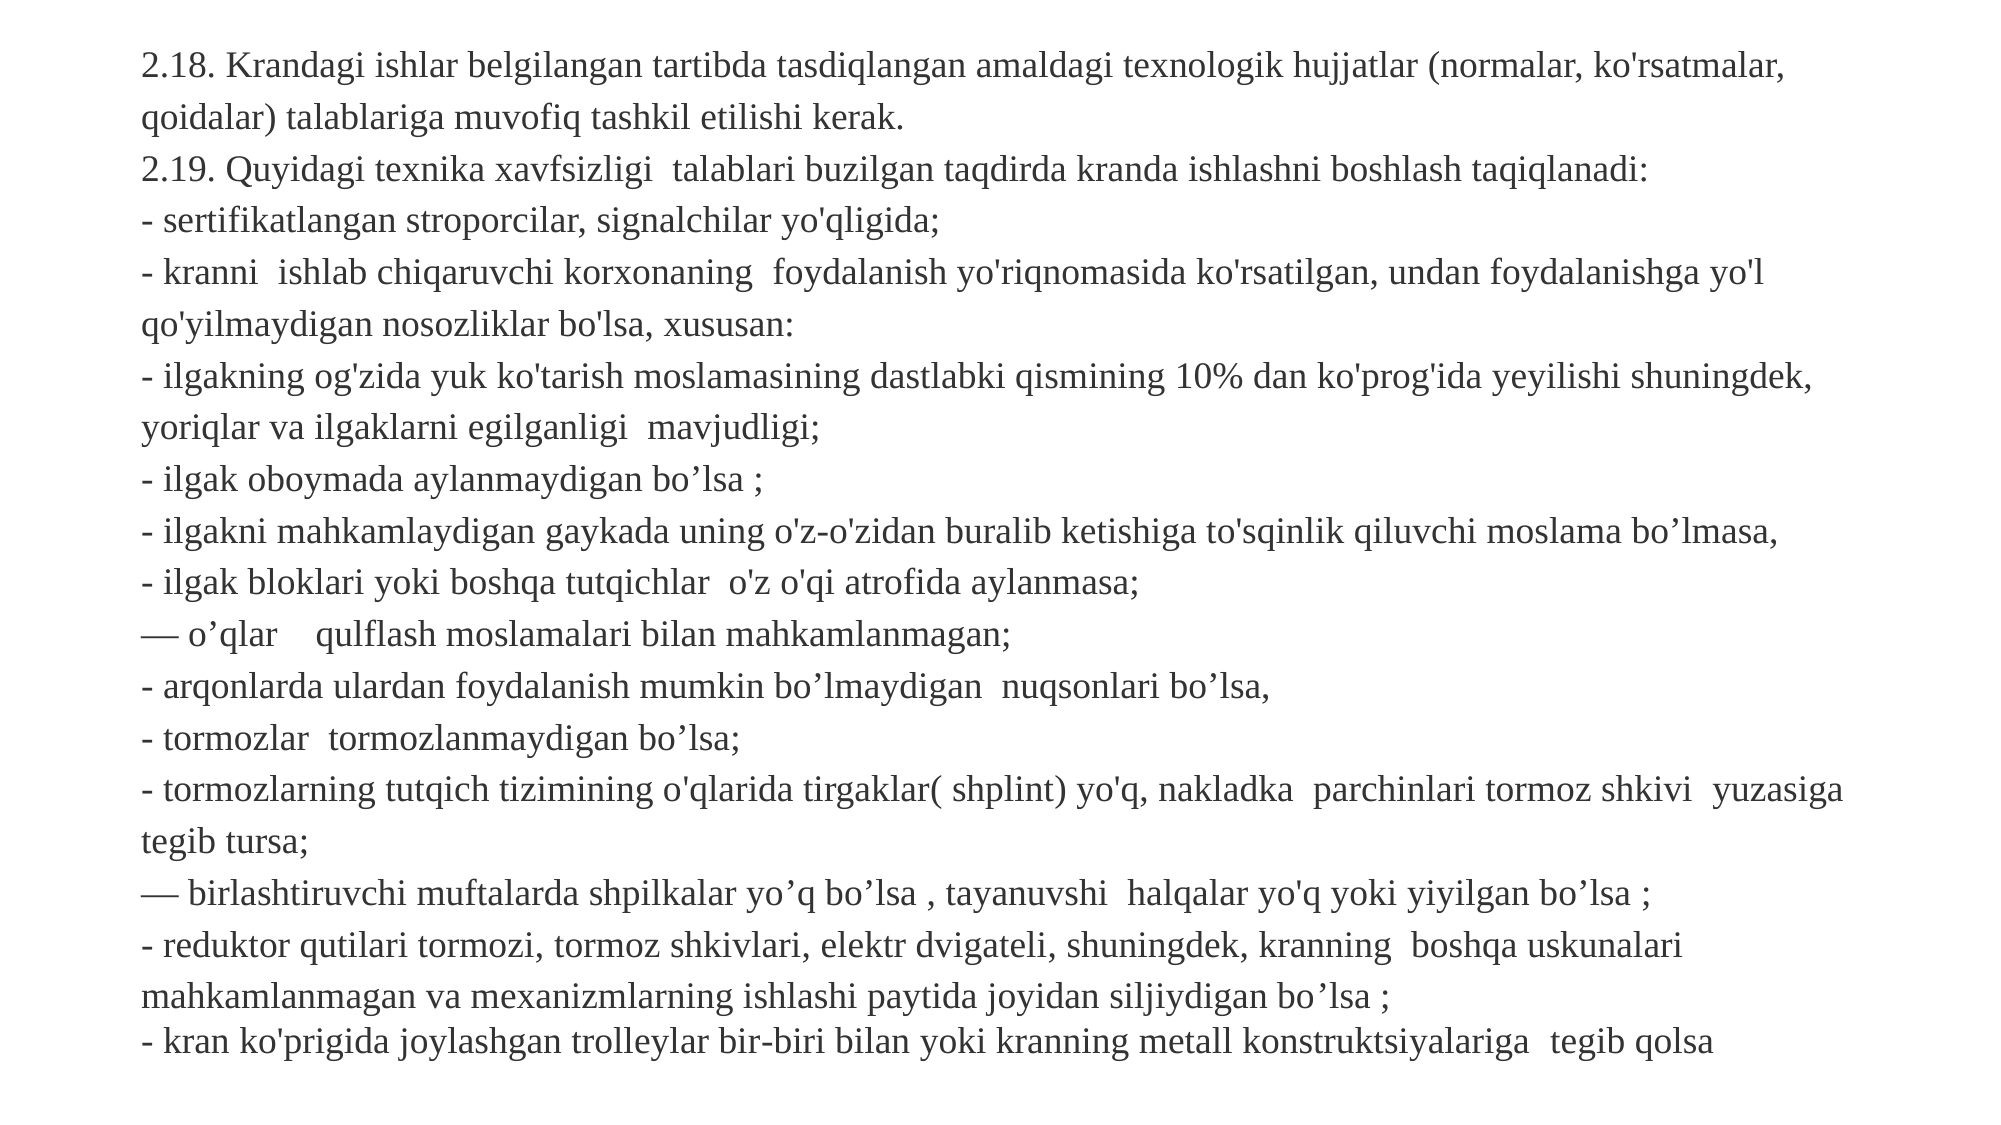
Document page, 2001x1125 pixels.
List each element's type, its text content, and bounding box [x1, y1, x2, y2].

text_box 2.18. Krandagi ishlar belgilangan tartibda tasdiqlangan amaldagi texnologik hujjatlar (normalar, ko'rsatmalar, qoidalar) talablariga muvofiq tashkil etilishi kerak. 2.19. Quyidagi texnika xavfsizligi talablari buzilgan taqdirda kranda ishlashni boshlash taqiqlanadi: - sertifikatlangan stroporcilar, signalchilar yo'qligida; - kranni ishlab chiqaruvchi korxonaning foydalanish yo'riqnomasida ko'rsatilgan, undan foydalanishga yo'l qo'yilmaydigan nosozliklar bo'lsa, xususan: - ilgakning og'zida yuk ko'tarish moslamasining dastlabki qismining 10% dan ko'prog'ida yeyilishi shuningdek, yoriqlar va ilgaklarni egilganligi mavjudligi; - ilgak oboymada aylanmaydigan bo’lsa ; - ilgakni mahkamlaydigan gaykada uning o'z-o'zidan buralib ketishiga to'sqinlik qiluvchi moslama bo’lmasa, - ilgak bloklari yoki boshqa tutqichlar o'z o'qi atrofida aylanmasa; — o’qlar qulflash moslamalari bilan mahkamlanmagan; - arqonlarda ulardan foydalanish mumkin bo’lmaydigan nuqsonlari bo’lsa, - tormozlar tormozlanmaydigan bo’lsa; - tormozlarning tutqich tizimining o'qlarida tirgaklar( shplint) yo'q, nakladka parchinlari tormoz shkivi yuzasiga tegib tursa; — birlashtiruvchi muftalarda shpilkalar yo’q bo’lsa , tayanuvshi halqalar yo'q yoki yiyilgan bo’lsa ; - reduktor qutilari tormozi, tormoz shkivlari, elektr dvigateli, shuningdek, kranning boshqa uskunalari mahkamlanmagan va mexanizmlarning ishlashi paytida joyidan siljiydigan bo’lsa ; - kran ko'prigida joylashgan trolleylar bir-biri bilan yoki kranning metall konstruktsiyalariga tegib qolsa [126, 26, 1877, 1114]
